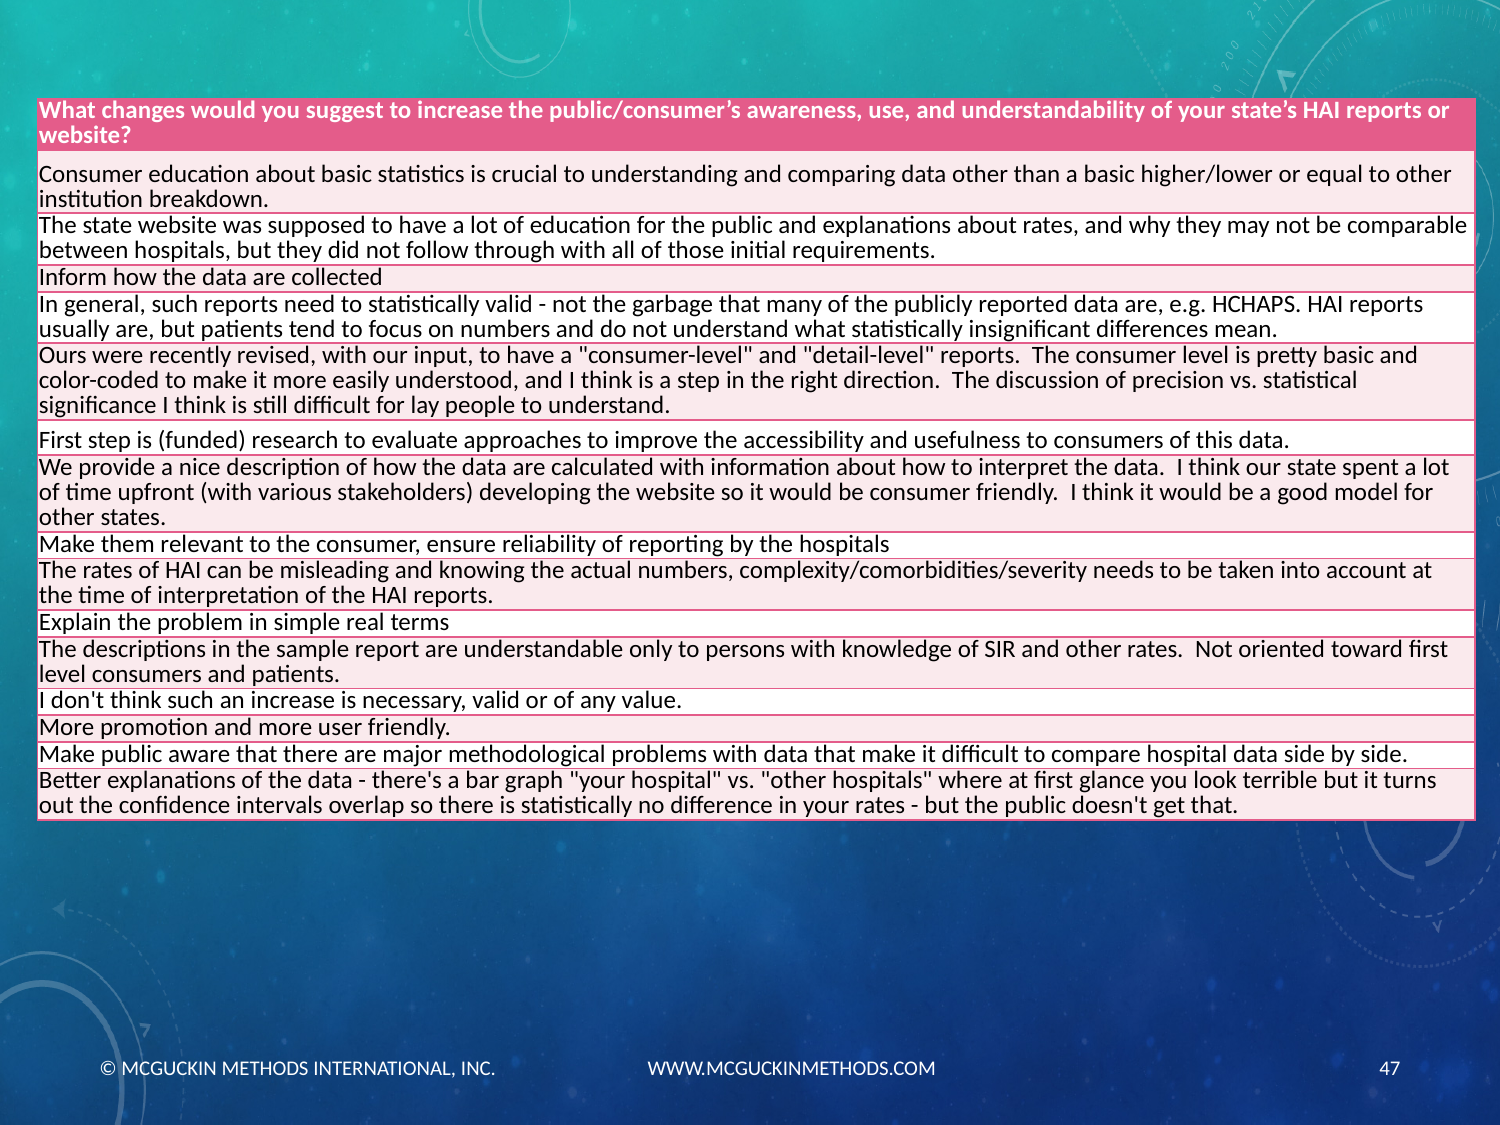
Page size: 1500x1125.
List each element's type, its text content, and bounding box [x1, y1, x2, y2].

table_cell Inform how the data are collected [38, 266, 1474, 291]
table_cell First step is (funded) research to evaluate approaches to improve the accessibility and usefulness to consumers of this data. [38, 421, 1474, 454]
footer © MCGUCKIN METHODS INTERNATIONAL, INC. WWW.MCGUCKINMETHODS.COM [84, 1036, 1127, 1099]
picture [0, 0, 1500, 1125]
table_cell I don't think such an increase is necessary, valid or of any value. [38, 689, 1474, 714]
table_cell The descriptions in the sample report are understandable only to persons with knowledge of SIR and other rates. Not oriented toward first level consumers and patients. [38, 638, 1474, 688]
table_cell Explain the problem in simple real terms [38, 611, 1474, 636]
table_cell Make public aware that there are major methodological problems with data that make it difficult to compare hospital data side by side. [38, 743, 1474, 768]
table_cell The state website was supposed to have a lot of education for the public and explanations about rates, and why they may not be comparable between hospitals, but they did not follow through with all of those initial requirements. [38, 214, 1474, 264]
table_cell Better explanations of the data - there's a bar graph "your hospital" vs. "other hospitals" where at first glance you look terrible but it turns out the confidence intervals overlap so there is statistically no difference in your rates - but the public doesn't get that. [38, 769, 1474, 819]
table_cell More promotion and more user friendly. [38, 716, 1474, 741]
table_cell Make them relevant to the consumer, ensure reliability of reporting by the hospitals [38, 533, 1474, 558]
table_header What changes would you suggest to increase the public/consumer’s awareness, use, and understandability of your state’s HAI reports or website? [38, 99, 1474, 149]
table_cell We provide a nice description of how the data are calculated with information about how to interpret the data. I think our state spent a lot of time upfront (with various stakeholders) developing the website so it would be consumer friendly. I think it would be a good model for other states. [38, 456, 1474, 531]
table_cell Ours were recently revised, with our input, to have a "consumer-level" and "detail-level" reports. The consumer level is pretty basic and color-coded to make it more easily understood, and I think is a step in the right direction. The discussion of precision vs. statistical significance I think is still difficult for lay people to understand. [38, 344, 1474, 419]
table_cell Consumer education about basic statistics is crucial to understanding and comparing data other than a basic higher/lower or equal to other institution breakdown. [38, 151, 1474, 212]
table_cell The rates of HAI can be misleading and knowing the actual numbers, complexity/comorbidities/severity needs to be taken into account at the time of interpretation of the HAI reports. [38, 559, 1474, 609]
table_cell In general, such reports need to statistically valid - not the garbage that many of the publicly reported data are, e.g. HCHAPS. HAI reports usually are, but patients tend to focus on numbers and do not understand what statistically insignificant differences mean. [38, 293, 1474, 342]
slide_number 47 [1347, 1036, 1416, 1099]
